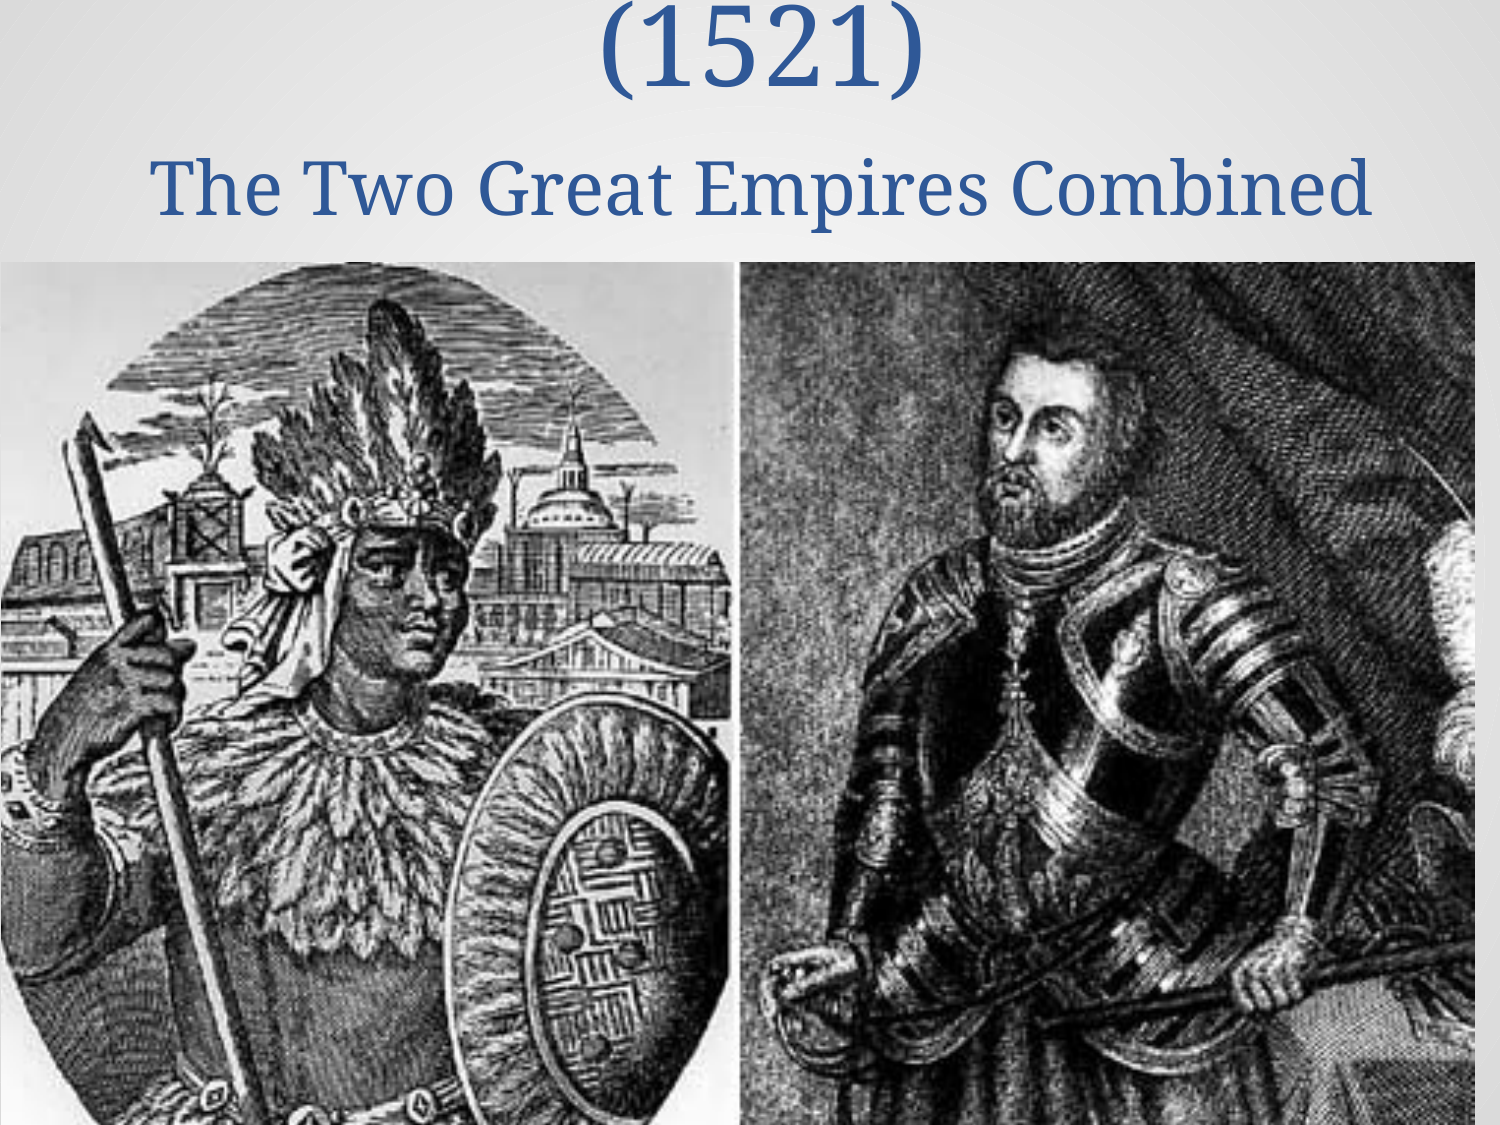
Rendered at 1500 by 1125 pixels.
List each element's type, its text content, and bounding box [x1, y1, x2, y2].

picture [0, 262, 1476, 1125]
title Columbian Exchange (1521) The Two Great Empires Combined [50, 0, 1475, 238]
